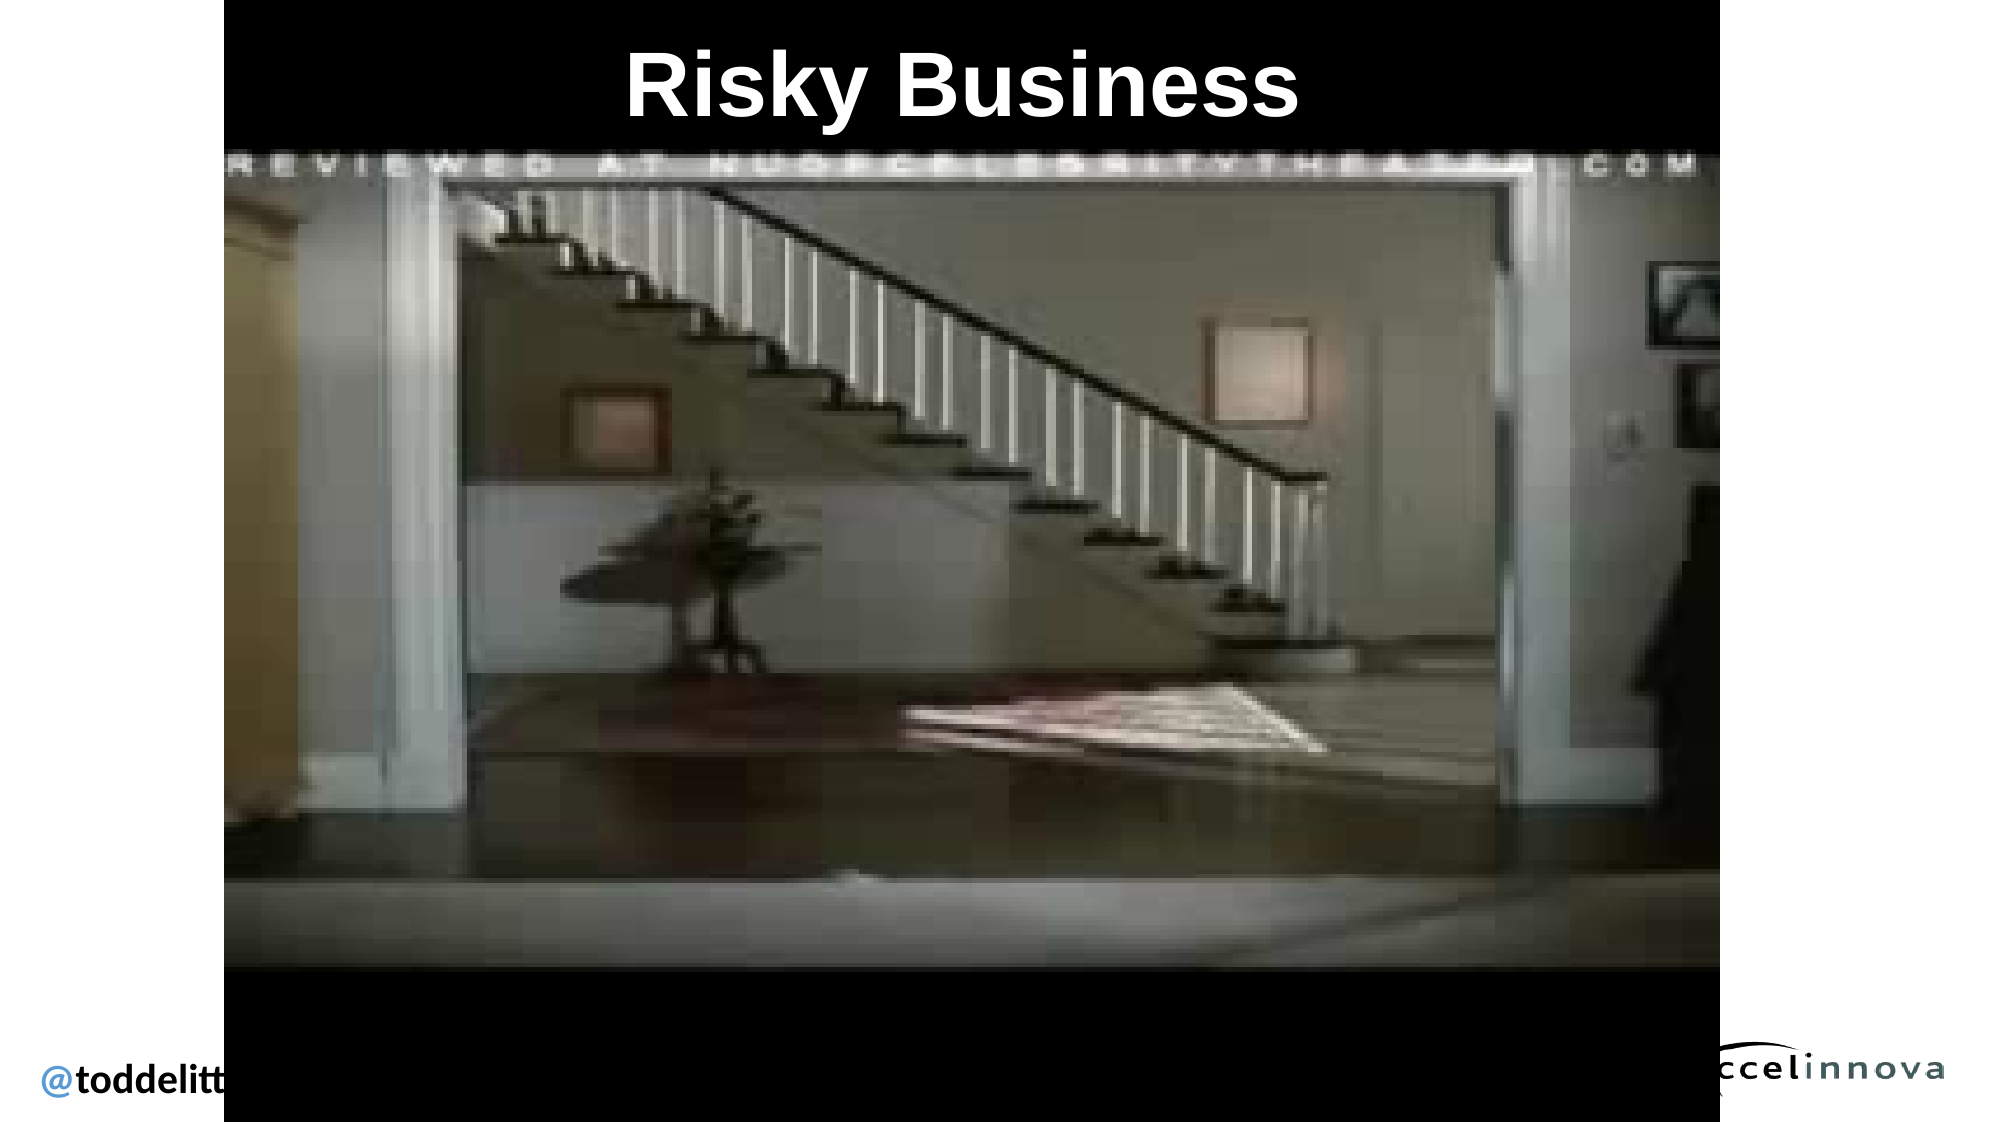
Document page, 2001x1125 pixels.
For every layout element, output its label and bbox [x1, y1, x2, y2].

picture [1721, 1015, 1944, 1107]
list [223, 0, 1721, 1123]
